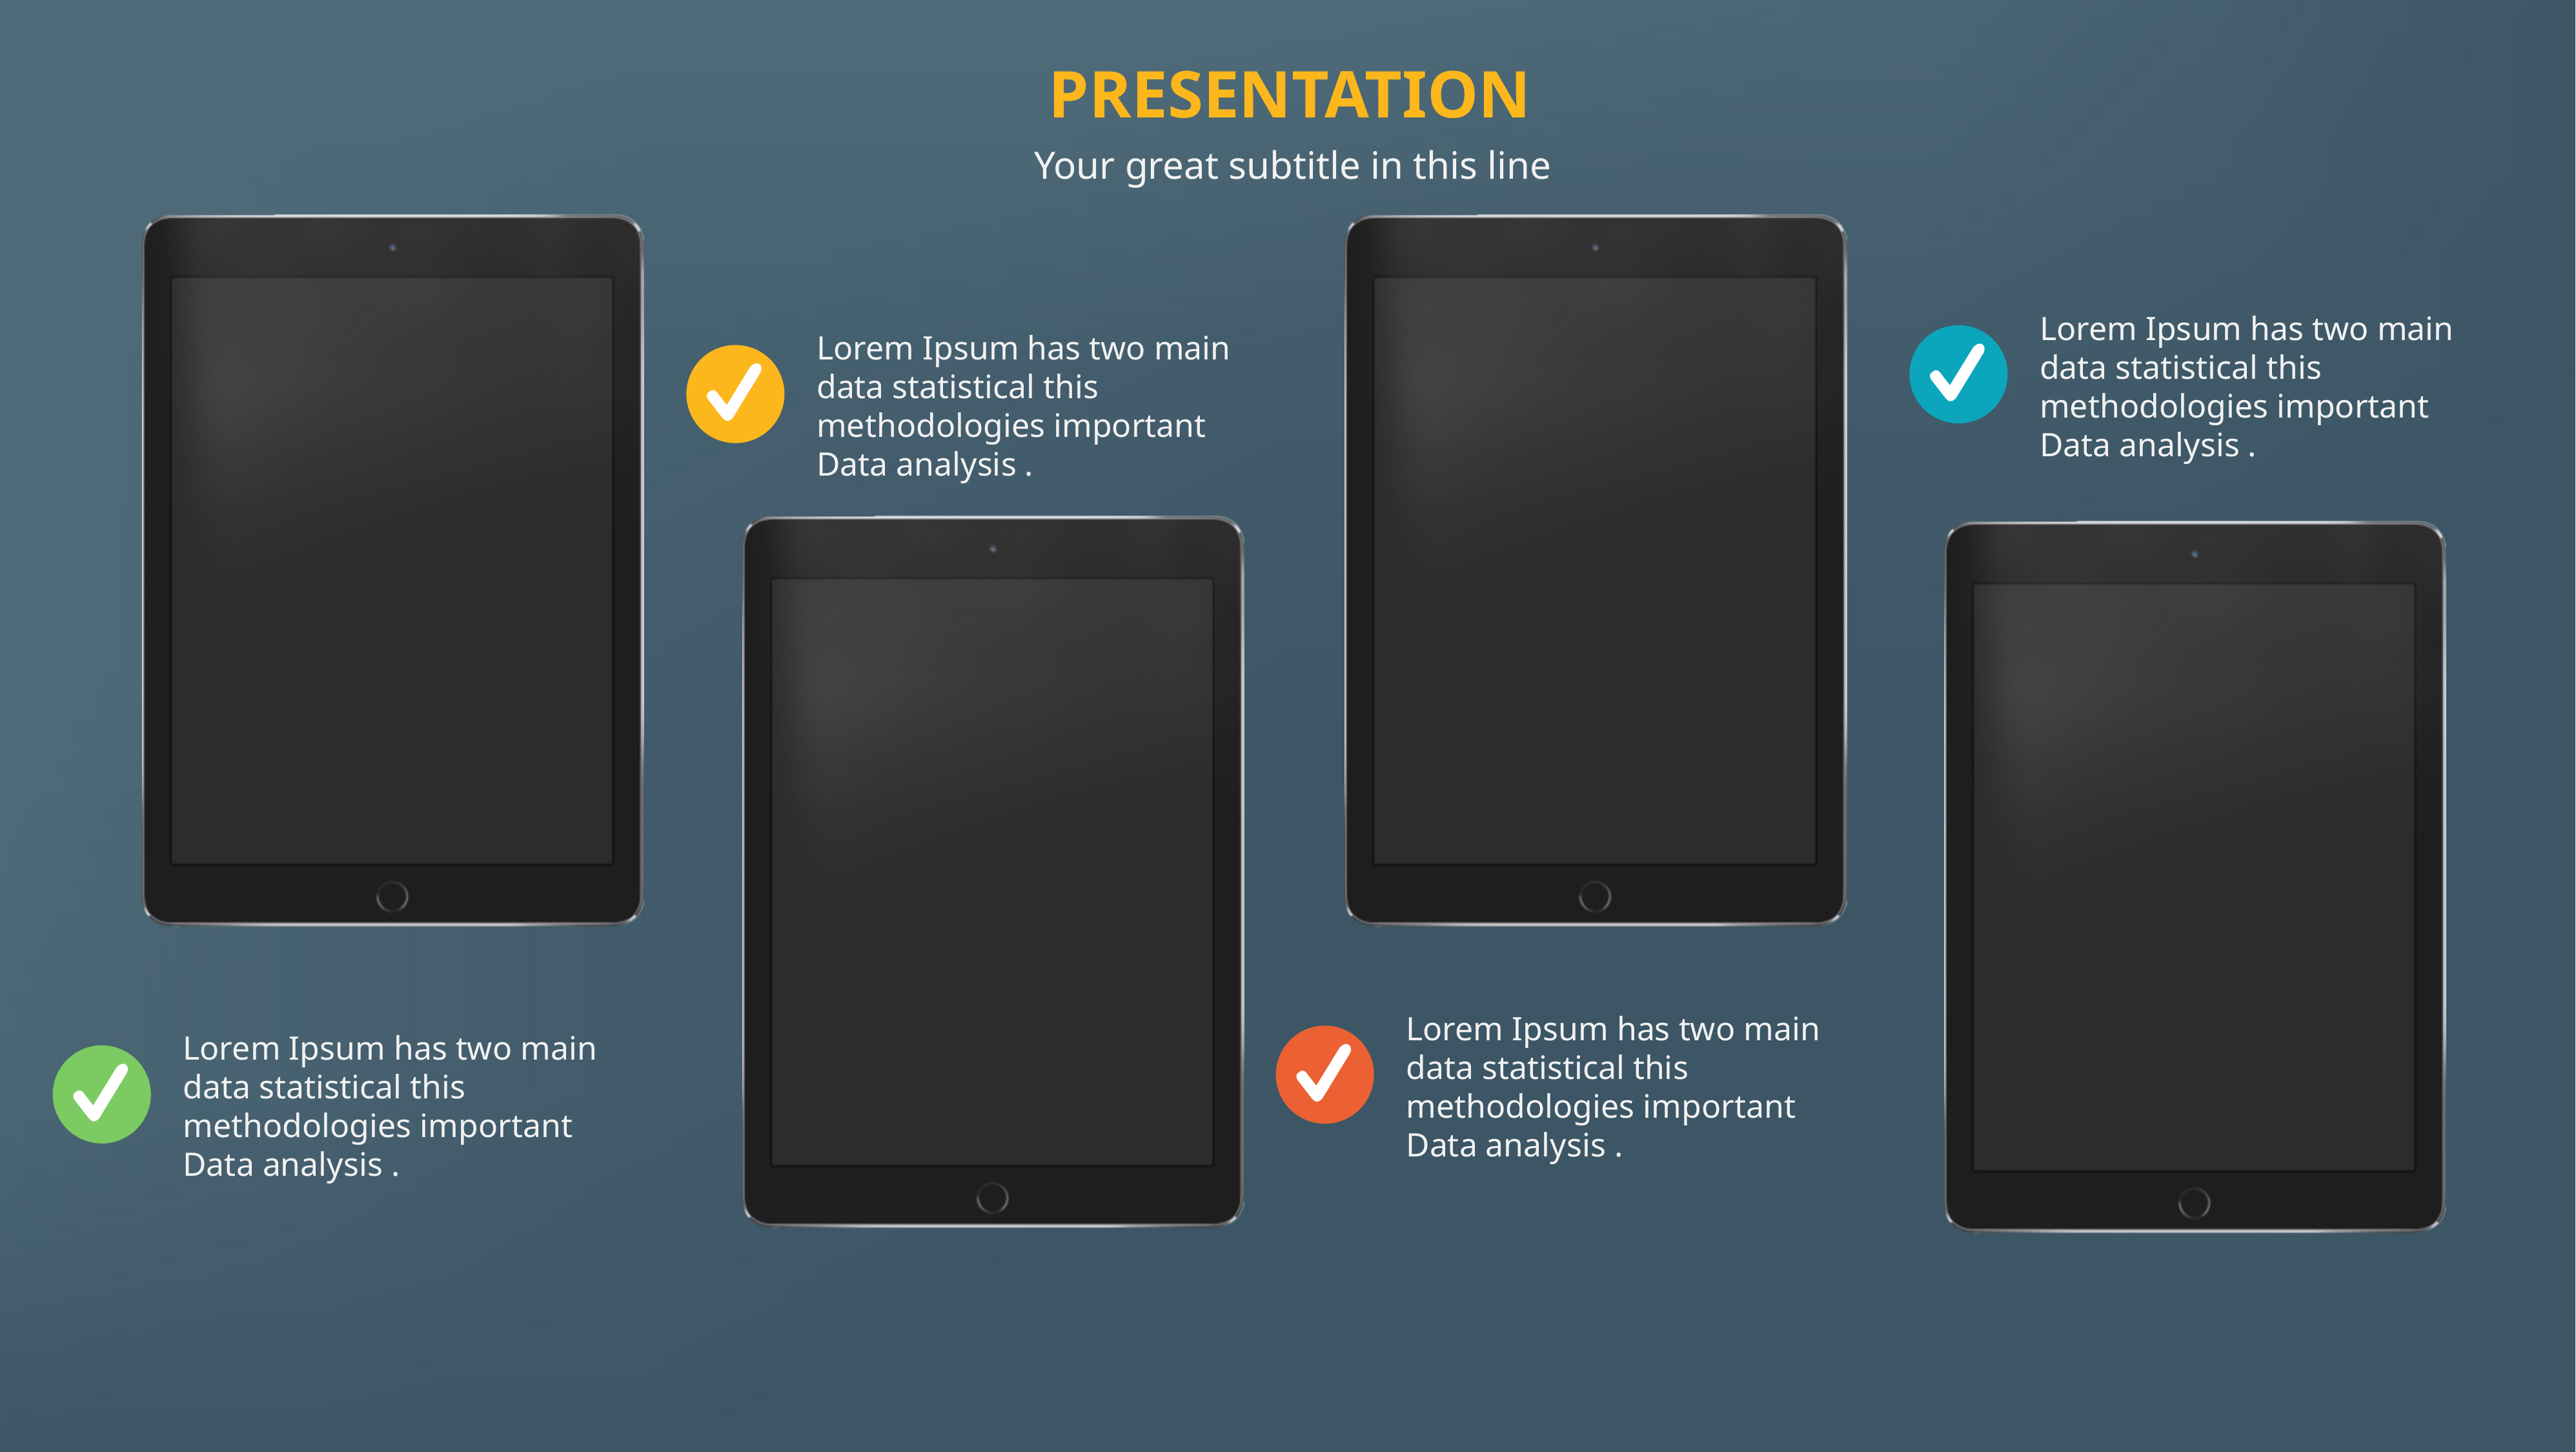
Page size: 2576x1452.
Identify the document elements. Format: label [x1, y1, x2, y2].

text_box [1909, 296, 2524, 438]
text_box [52, 1016, 667, 1158]
text_box [831, 48, 1748, 199]
text_box [686, 316, 1301, 457]
picture [0, 0, 2576, 1452]
text_box [1275, 996, 1890, 1138]
